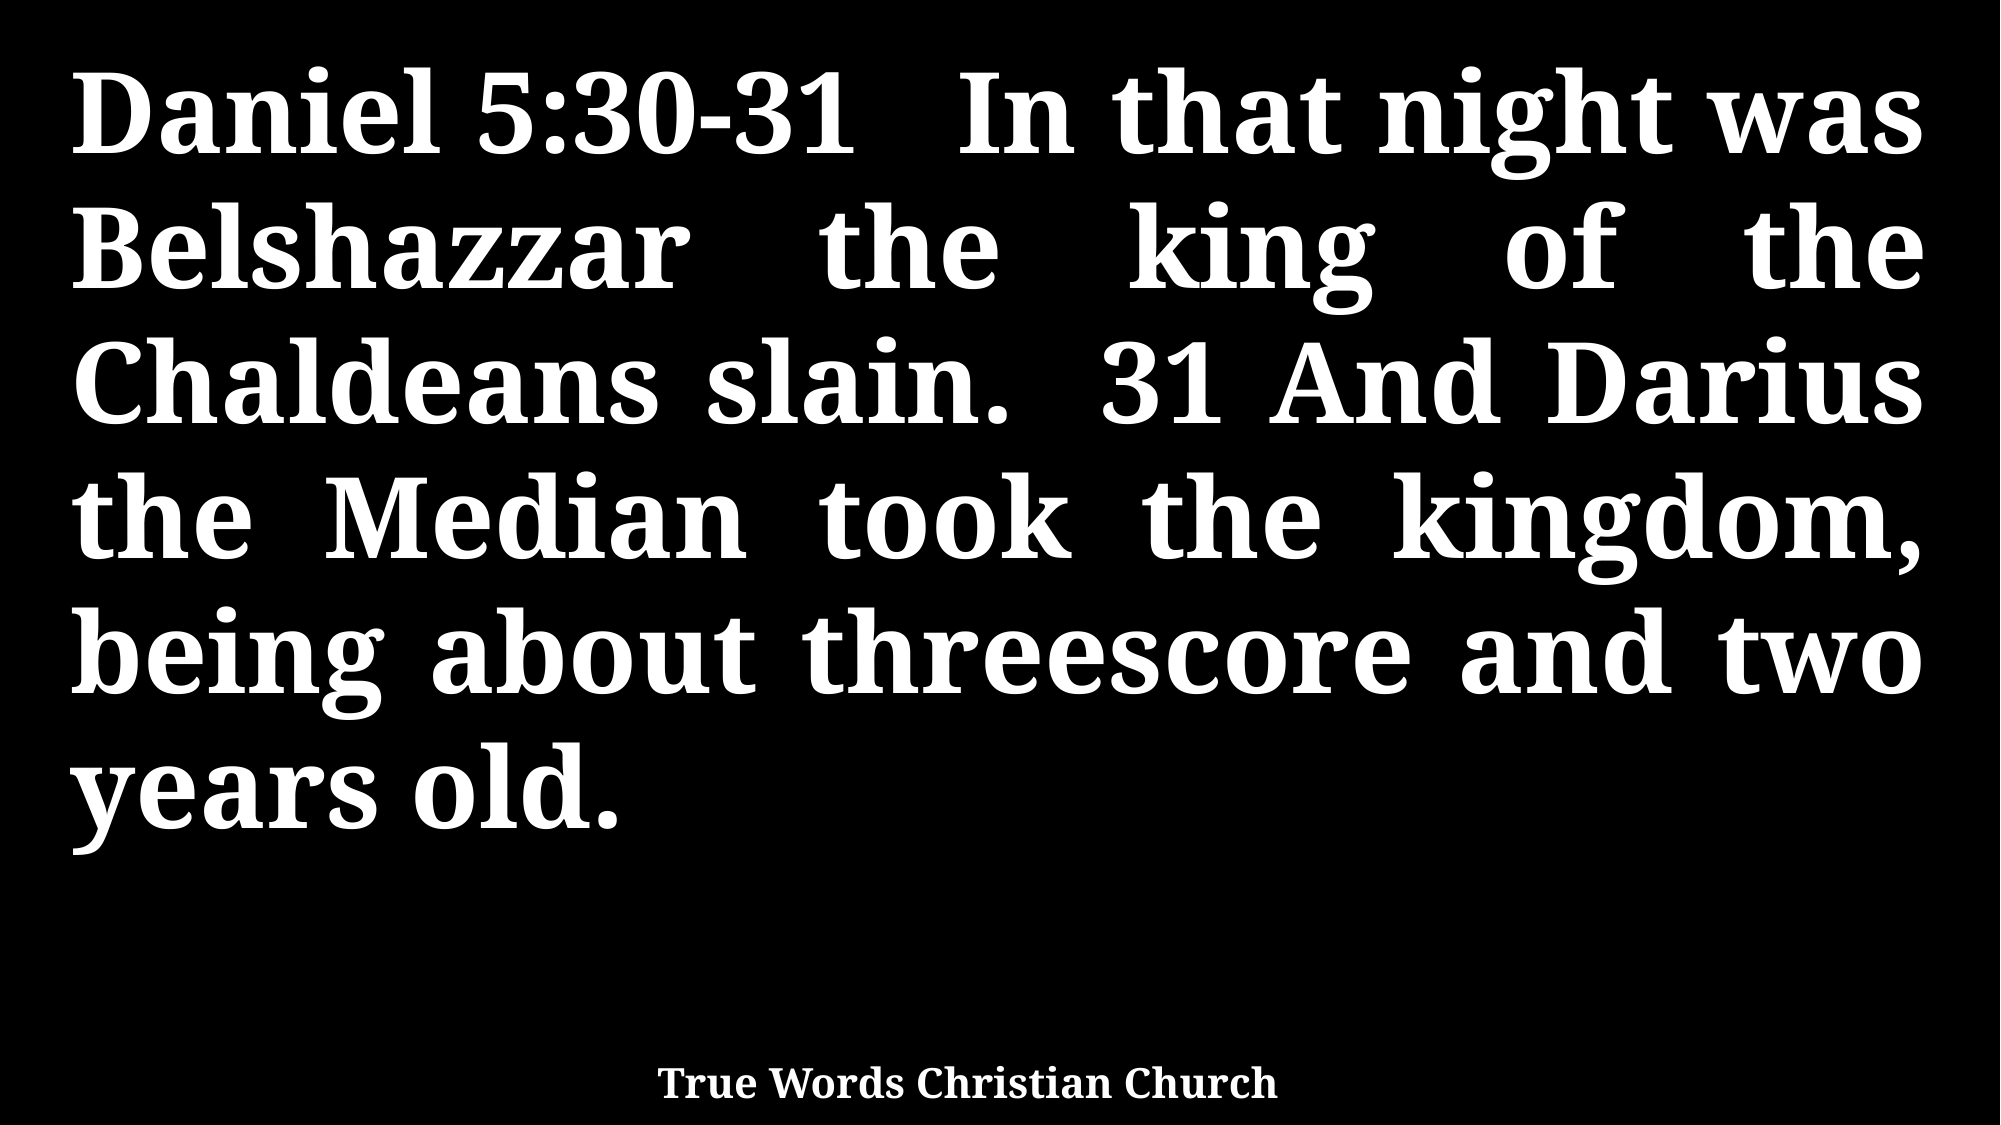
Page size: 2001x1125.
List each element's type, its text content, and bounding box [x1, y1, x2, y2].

text_box Daniel 5:30-31 In that night was Belshazzar the king of the Chaldeans slain. 31 And Darius the Median took the kingdom, being about threescore and two years old. [55, 33, 1944, 859]
text_box True Words Christian Church [642, 1049, 1294, 1114]
